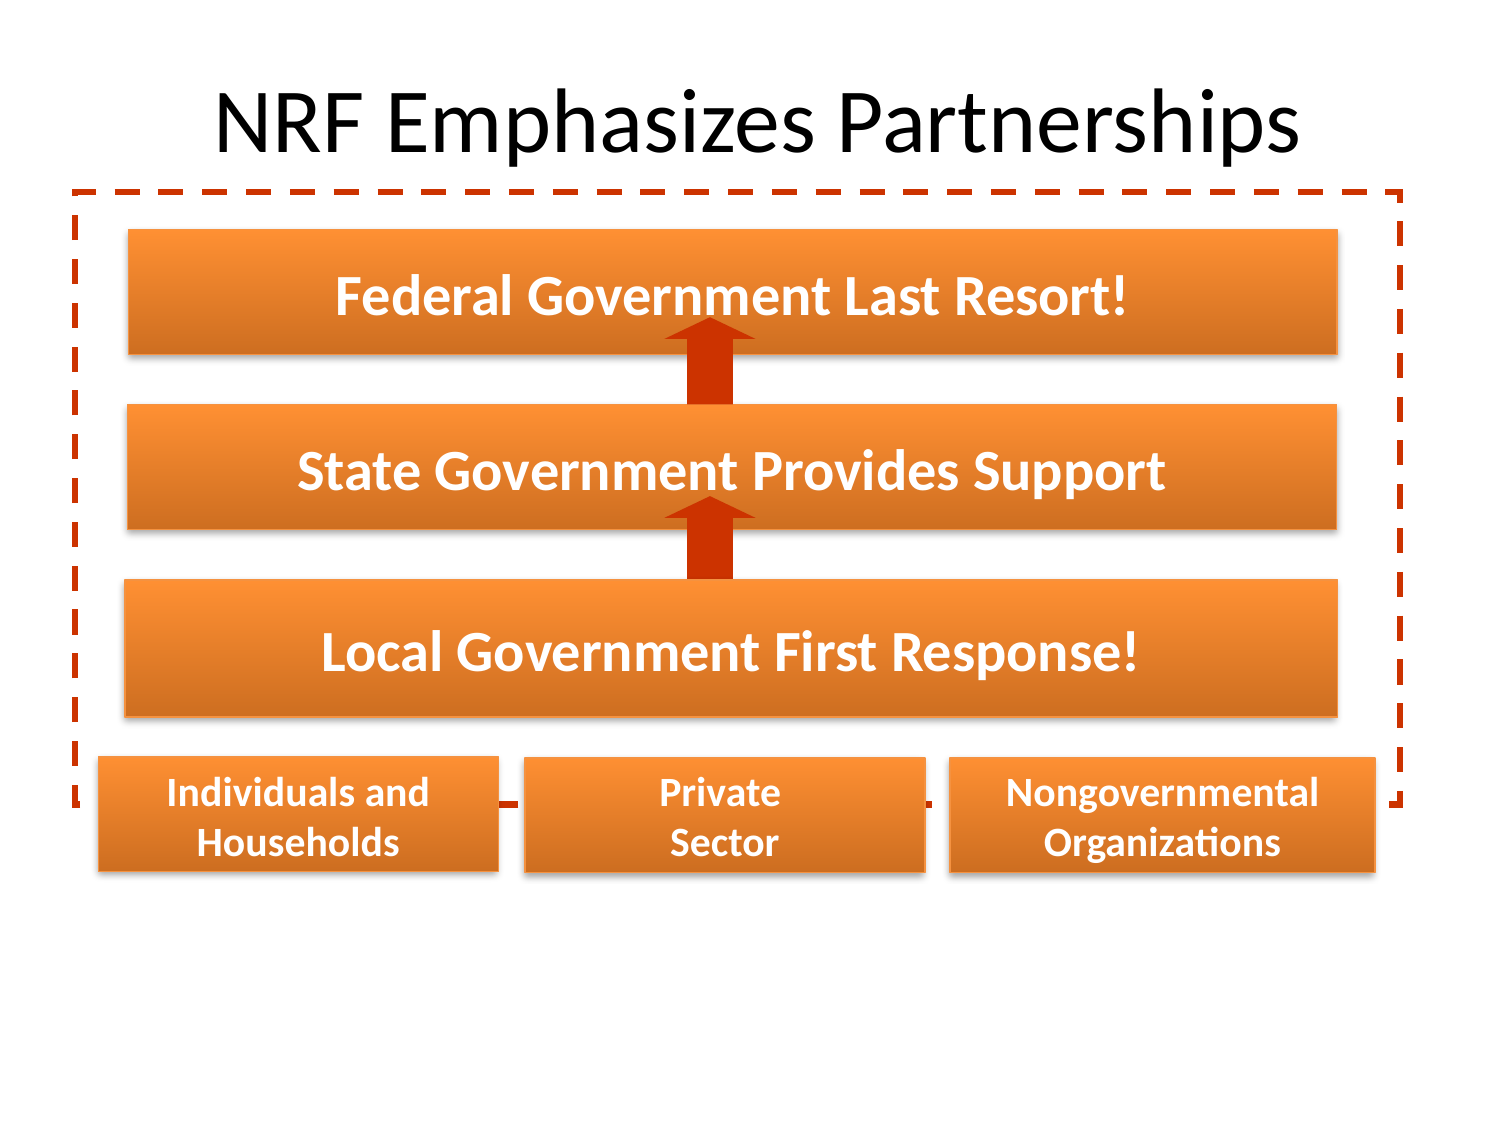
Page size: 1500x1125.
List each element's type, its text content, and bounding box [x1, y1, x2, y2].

text_box Individuals and Households [98, 756, 499, 872]
text_box Nongovernmental Organizations [949, 757, 1376, 873]
text_box Private Sector [524, 757, 926, 873]
text_box Local Government First Response! [124, 579, 1338, 718]
text_box [75, 192, 1400, 805]
title NRF Emphasizes Partnerships [53, 45, 1465, 188]
